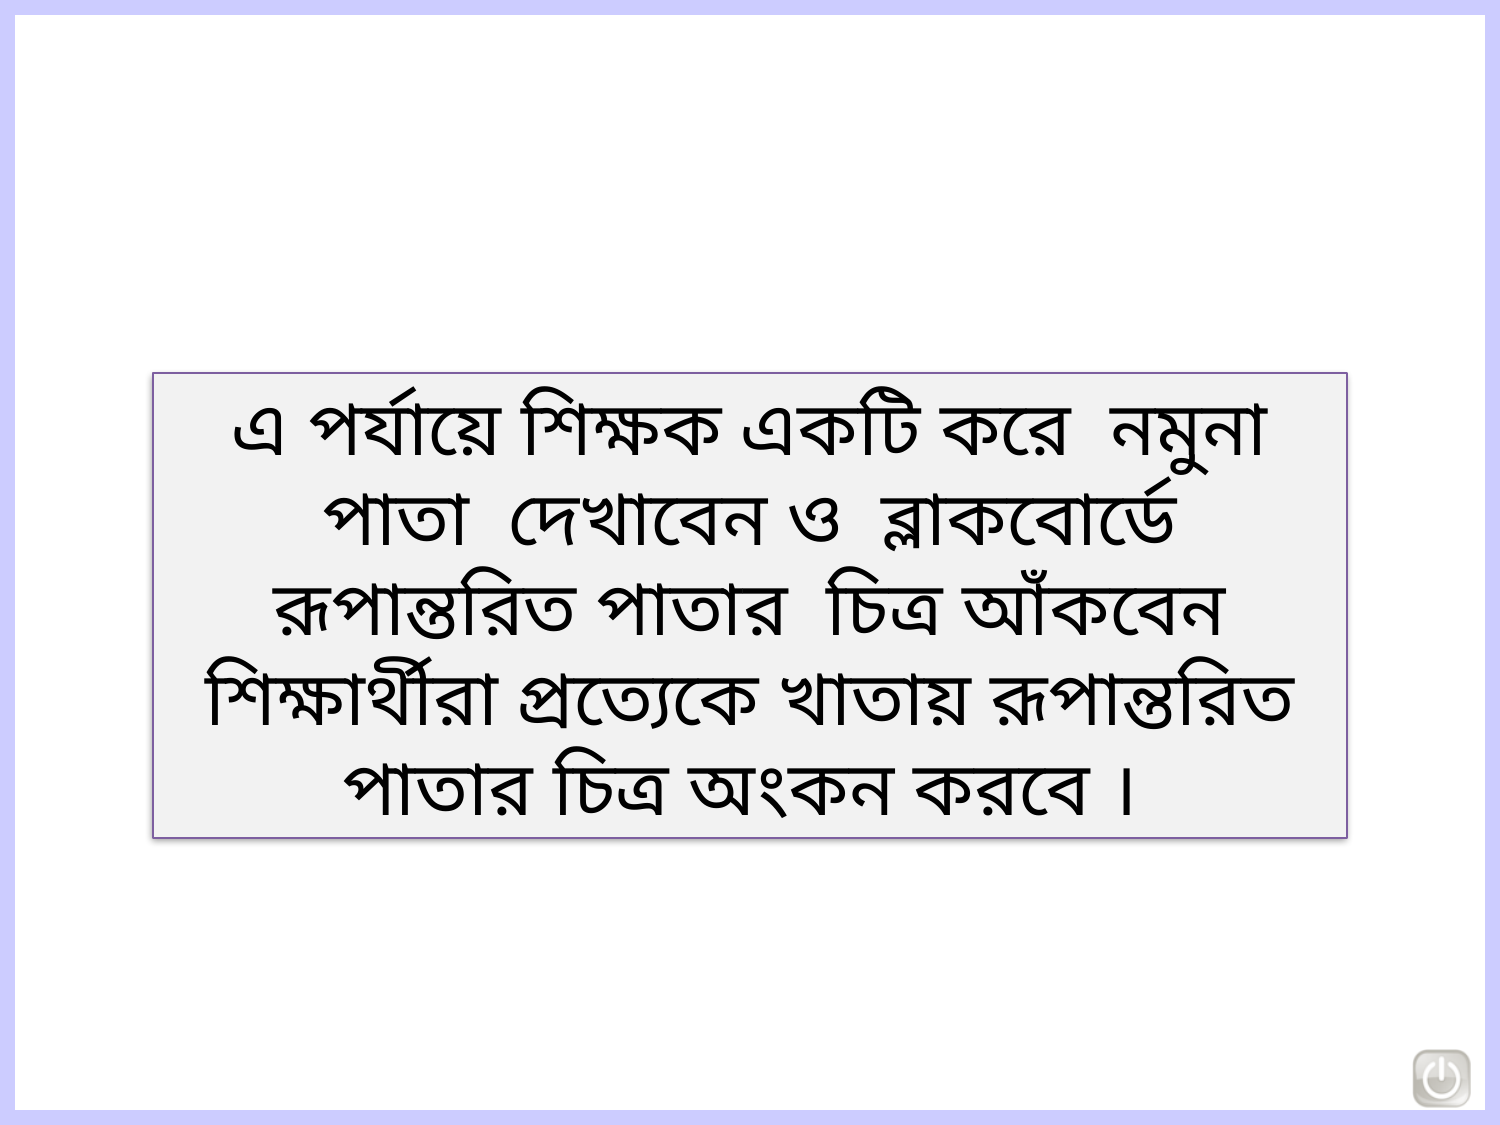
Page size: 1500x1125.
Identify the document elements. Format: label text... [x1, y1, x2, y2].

text_box এ পর্যায়ে শিক্ষক একটি করে নমুনা পাতা দেখাবেন ও ব্লাকবোর্ডে রূপান্তরিত পাতার চিত্র আঁকবেন শিক্ষার্থীরা প্রত্যেকে খাতায় রূপান্তরিত পাতার চিত্র অংকন করবে । [152, 372, 1348, 839]
